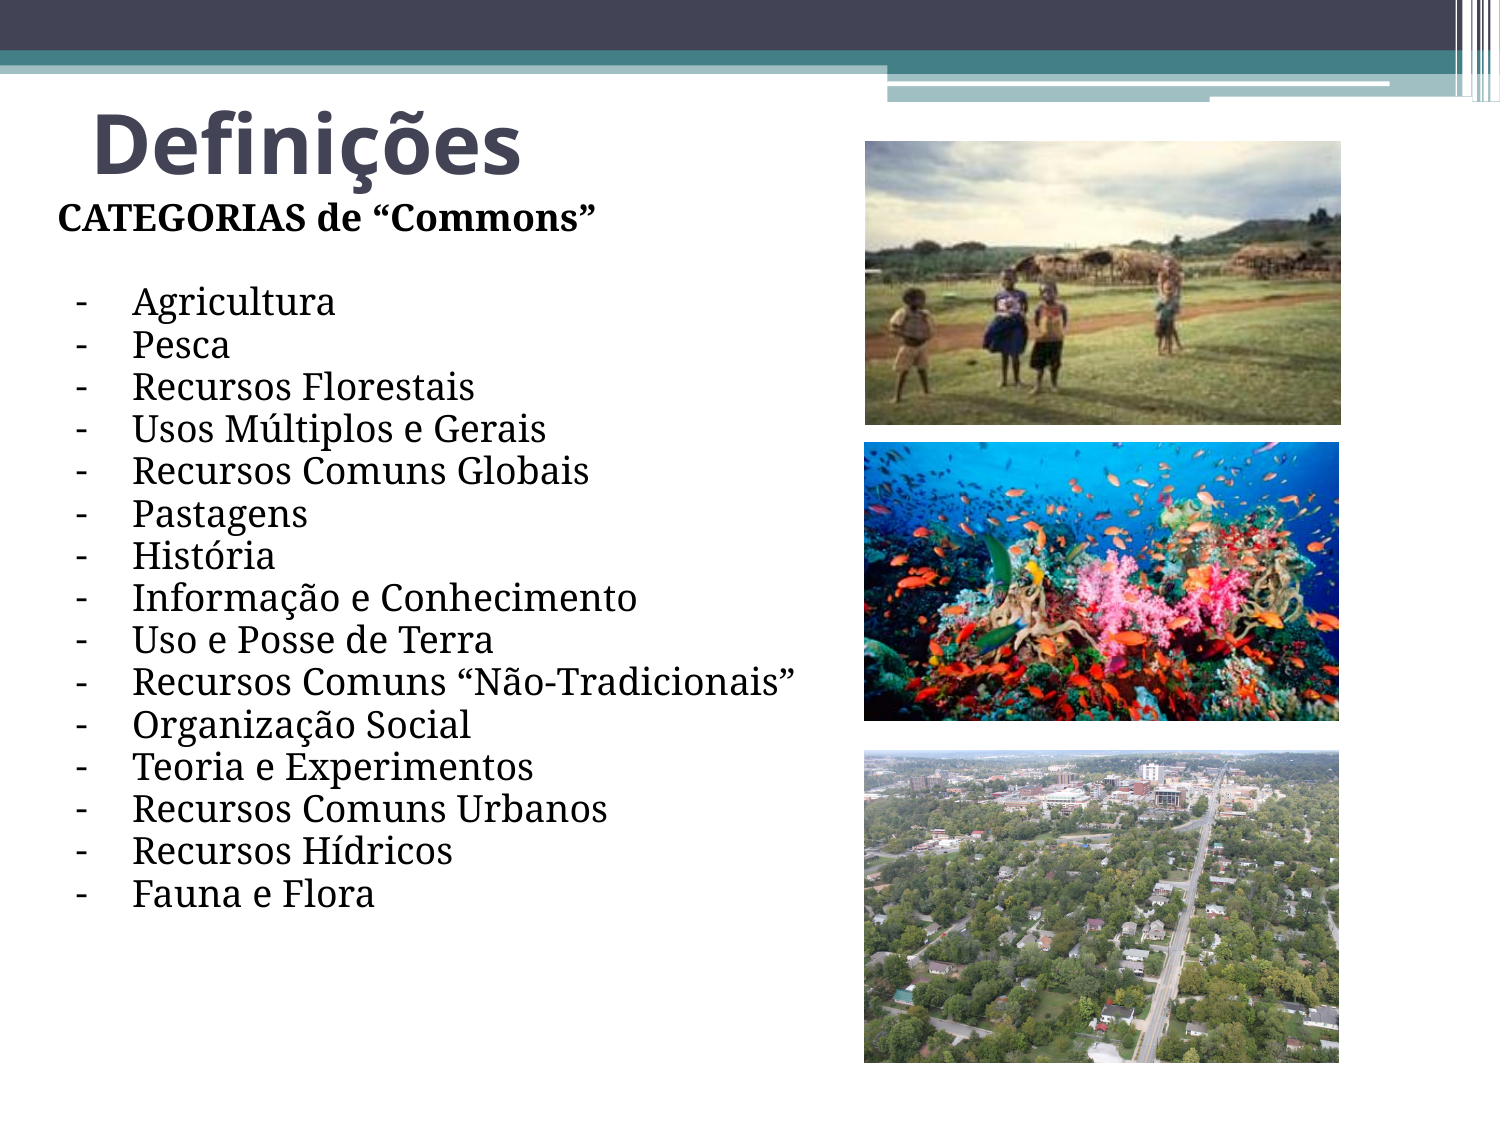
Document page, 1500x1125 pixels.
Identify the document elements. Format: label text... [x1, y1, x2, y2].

title Definições [75, 54, 1425, 195]
picture [1193, 449, 1204, 458]
picture [1133, 478, 1154, 489]
picture [1068, 478, 1082, 493]
picture [1086, 493, 1093, 499]
picture [1243, 458, 1252, 467]
picture [865, 141, 1341, 425]
picture [932, 472, 944, 480]
picture [1133, 494, 1143, 505]
picture [1005, 489, 1026, 498]
picture [863, 749, 1340, 1063]
picture [863, 441, 1340, 721]
list CATEGORIAS de “Commons” Agricultura Pesca Recursos Florestais Usos Múltiplos e Gerais Recursos Comuns Globais Pastagens História Informação e Conhecimento Uso e Posse de Terra Recursos Comuns “Não-Tradicionais” Organização Social Teoria e Experimentos Recursos Comuns Urbanos Recursos Hídricos Fauna e Flora [42, 195, 1437, 905]
picture [1159, 462, 1171, 470]
picture [1112, 441, 1122, 447]
picture [1107, 473, 1121, 487]
